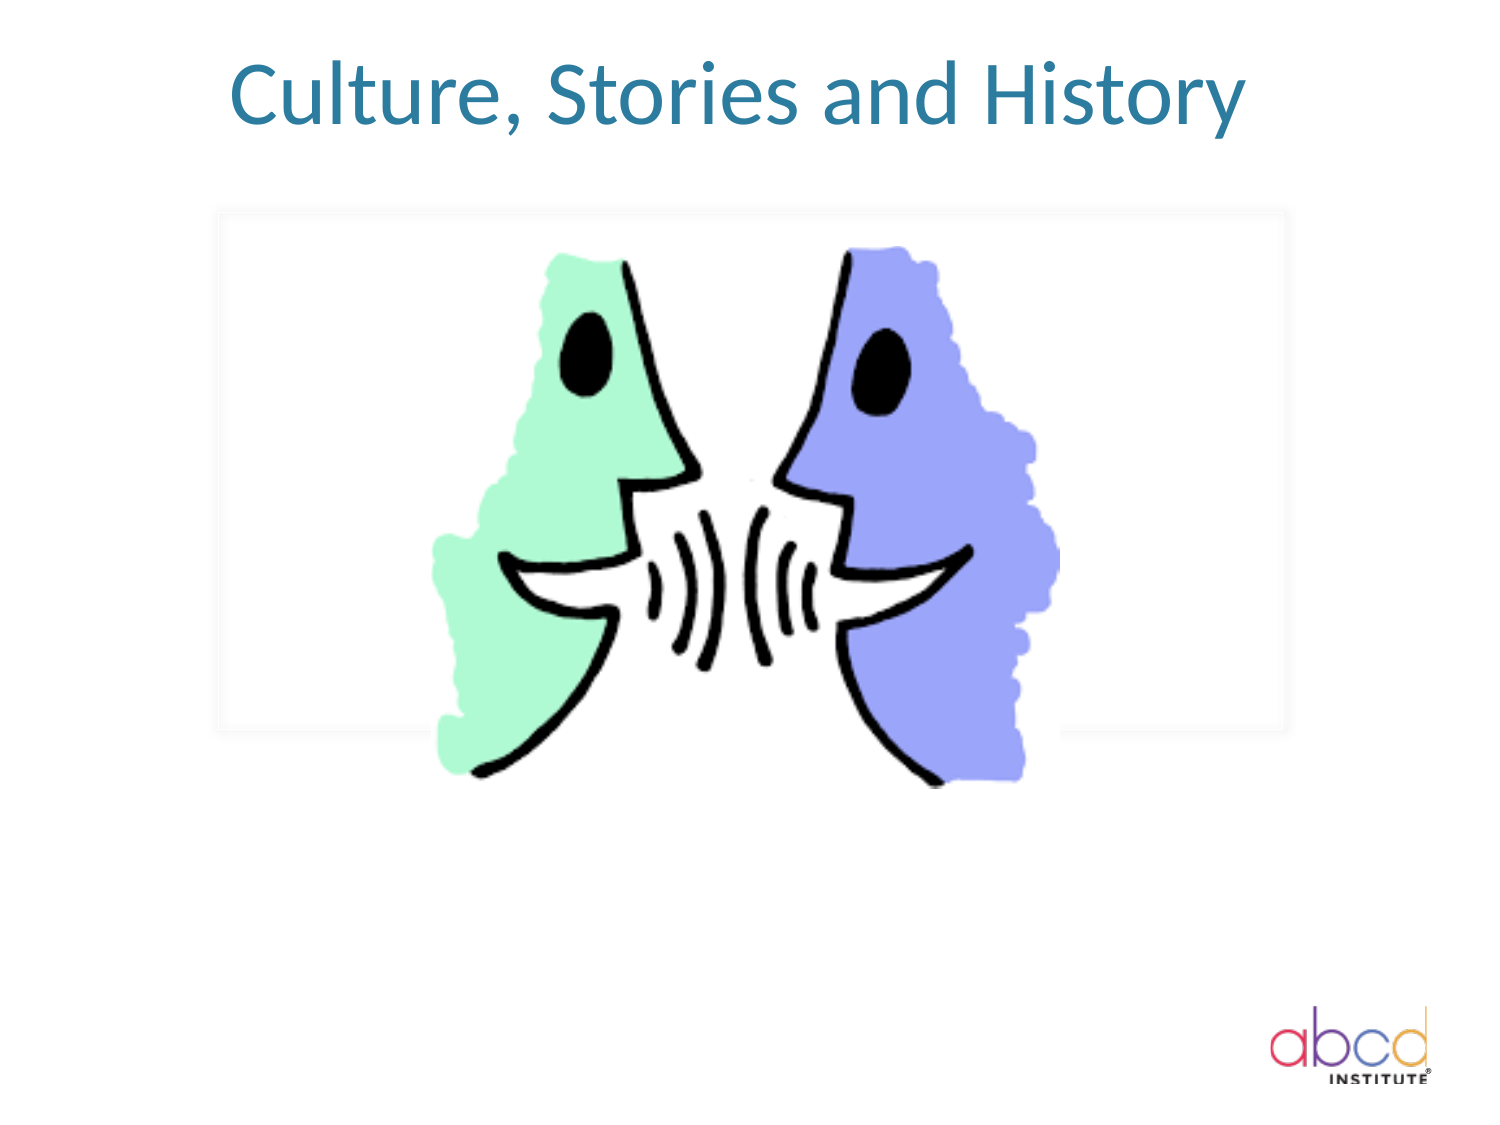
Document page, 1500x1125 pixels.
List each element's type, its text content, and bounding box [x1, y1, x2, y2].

picture [430, 245, 1060, 790]
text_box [1270, 1004, 1451, 1091]
text_box Culture, Stories and History [90, 67, 1410, 150]
